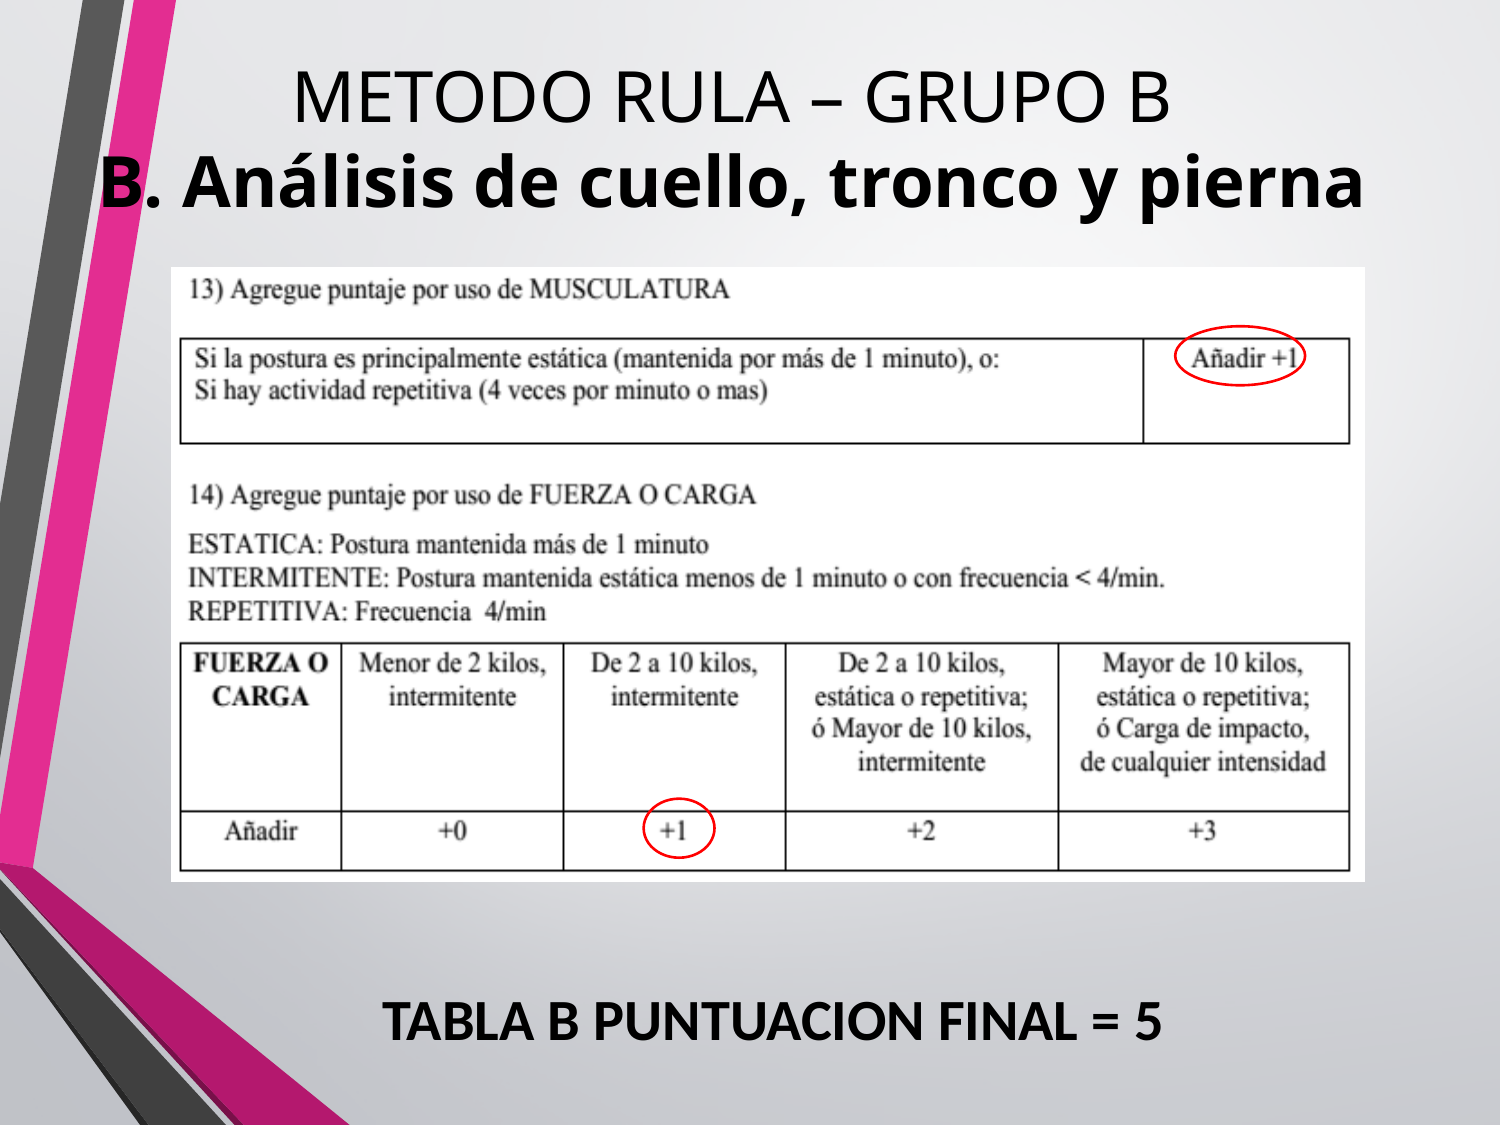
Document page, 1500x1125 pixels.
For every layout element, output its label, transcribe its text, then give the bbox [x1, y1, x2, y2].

text_box METODO RULA – GRUPO B B. Análisis de cuello, tronco y pierna [57, 42, 1408, 231]
picture [170, 266, 1365, 882]
text_box TABLA B PUNTUACION FINAL = 5 [330, 964, 1179, 1060]
